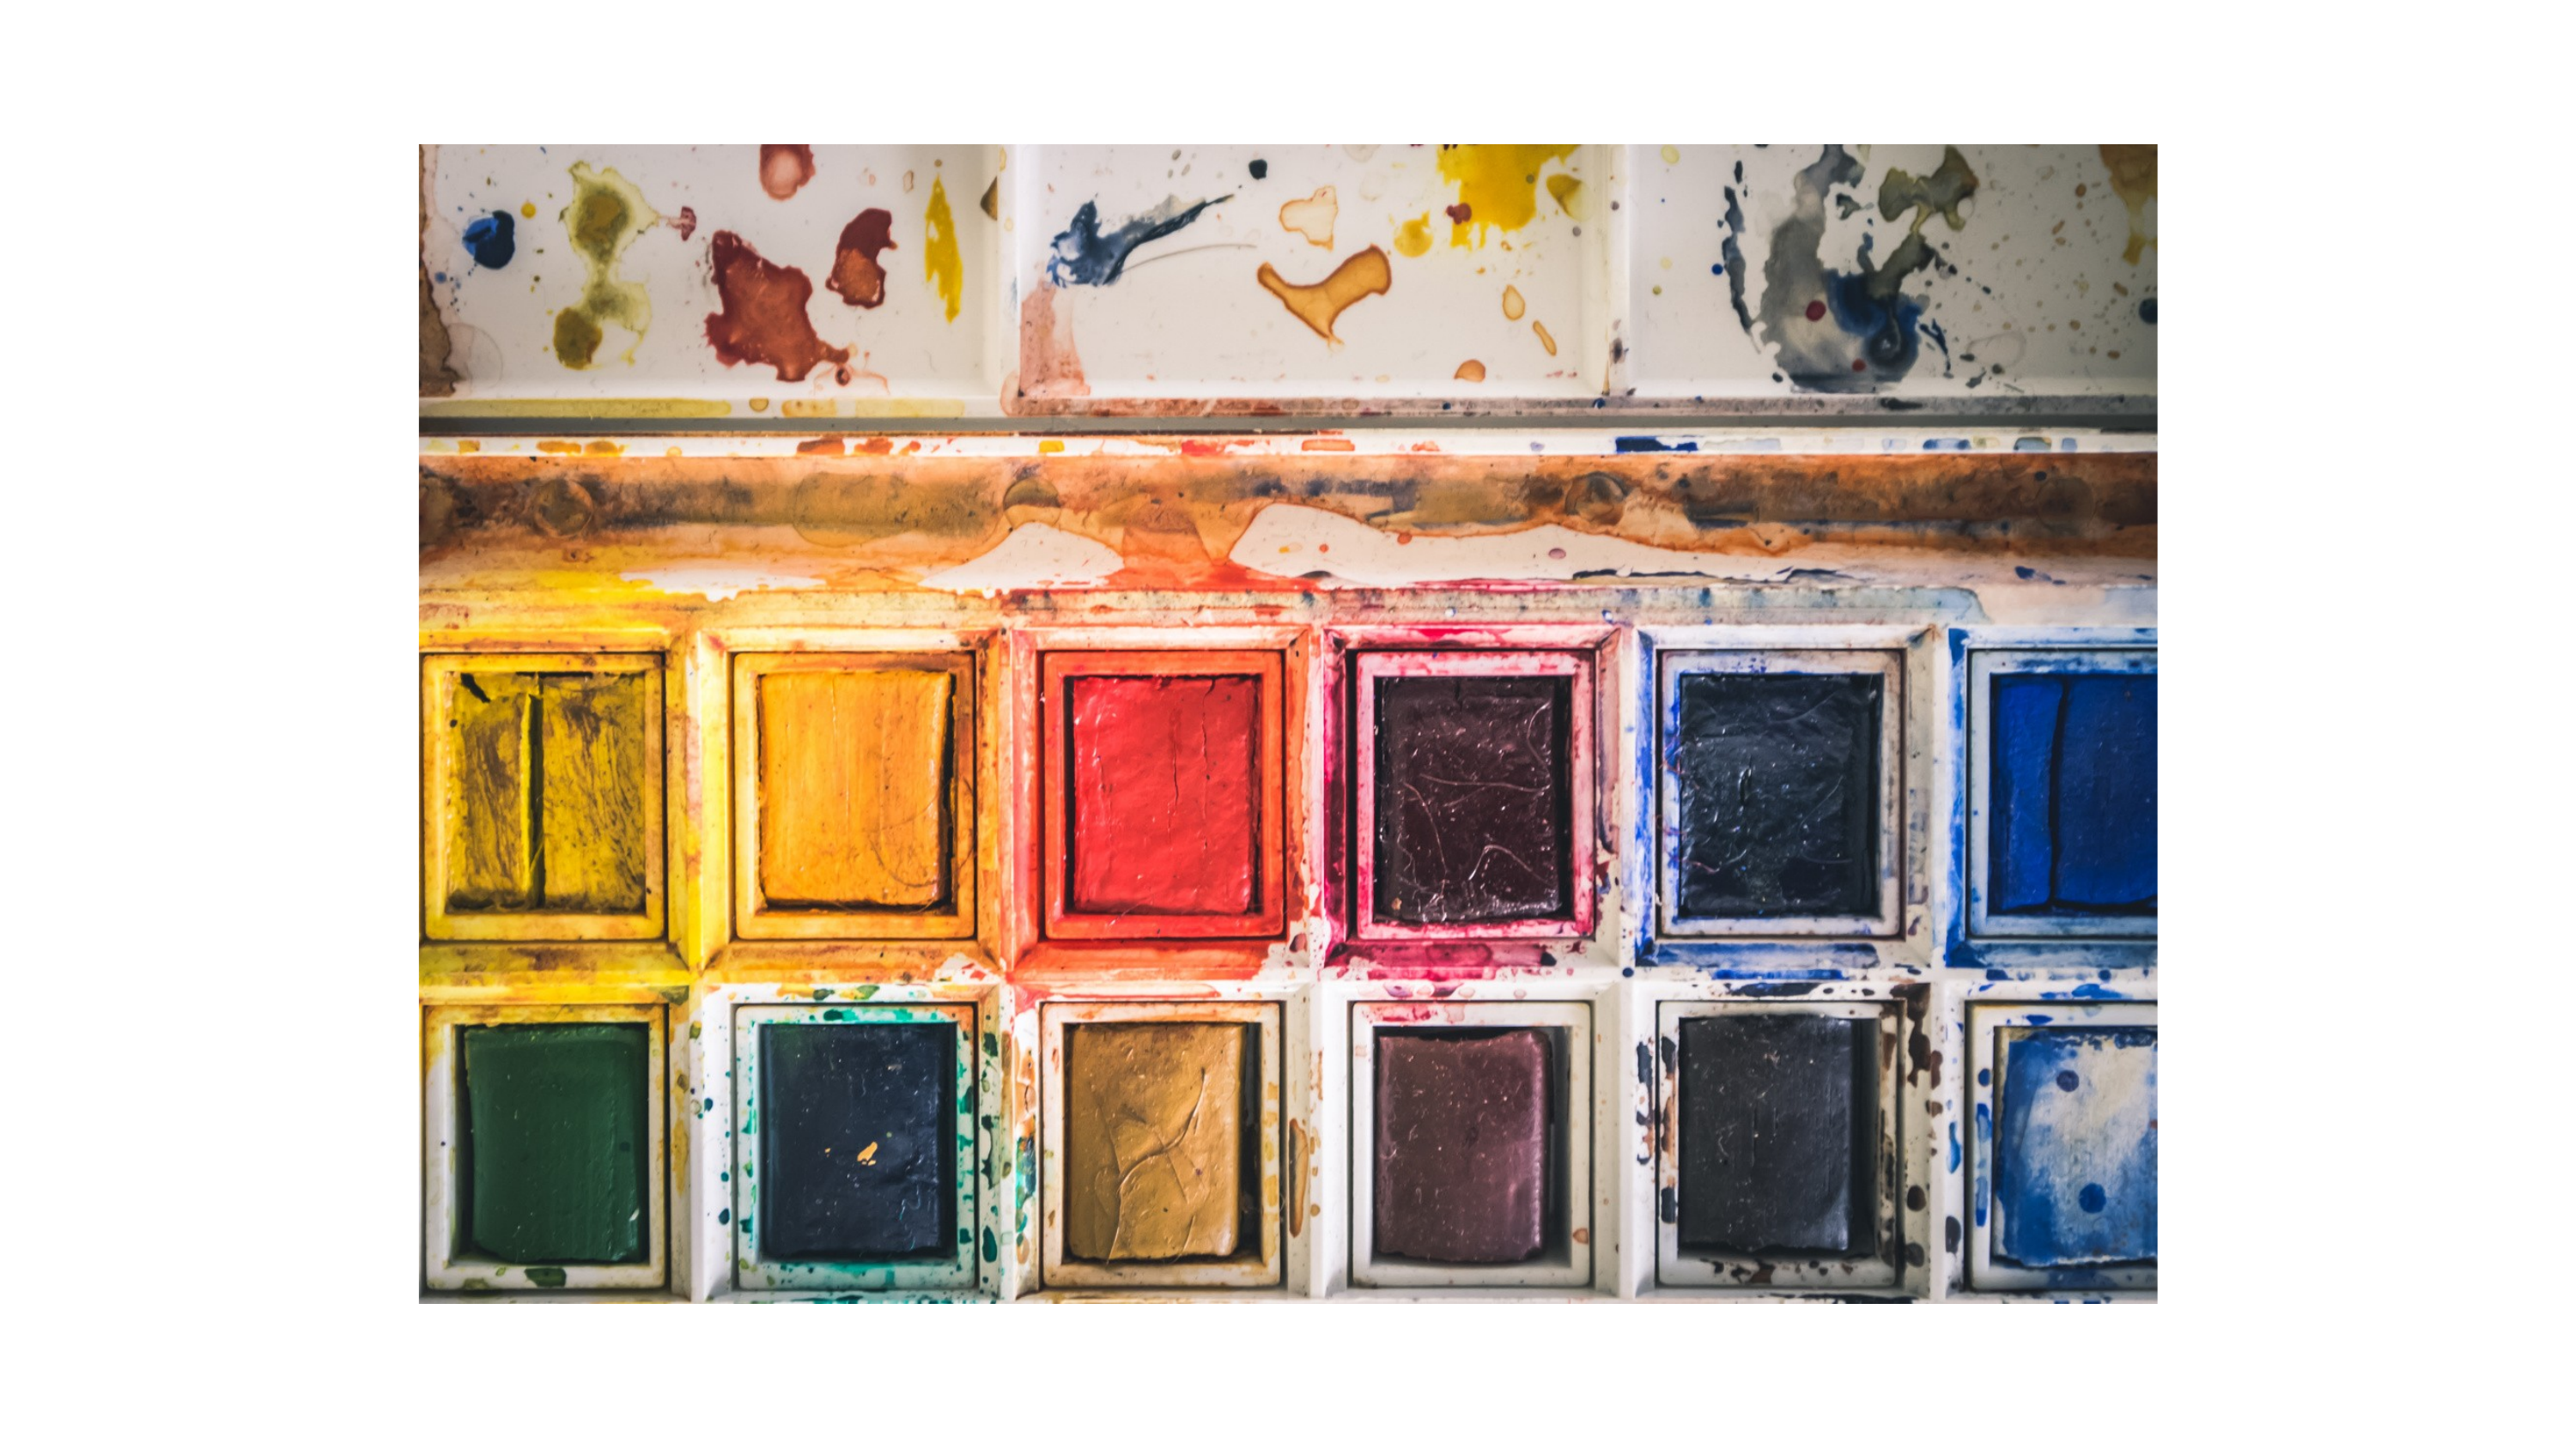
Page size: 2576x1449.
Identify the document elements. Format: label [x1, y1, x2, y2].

text_box [418, 144, 2158, 1304]
